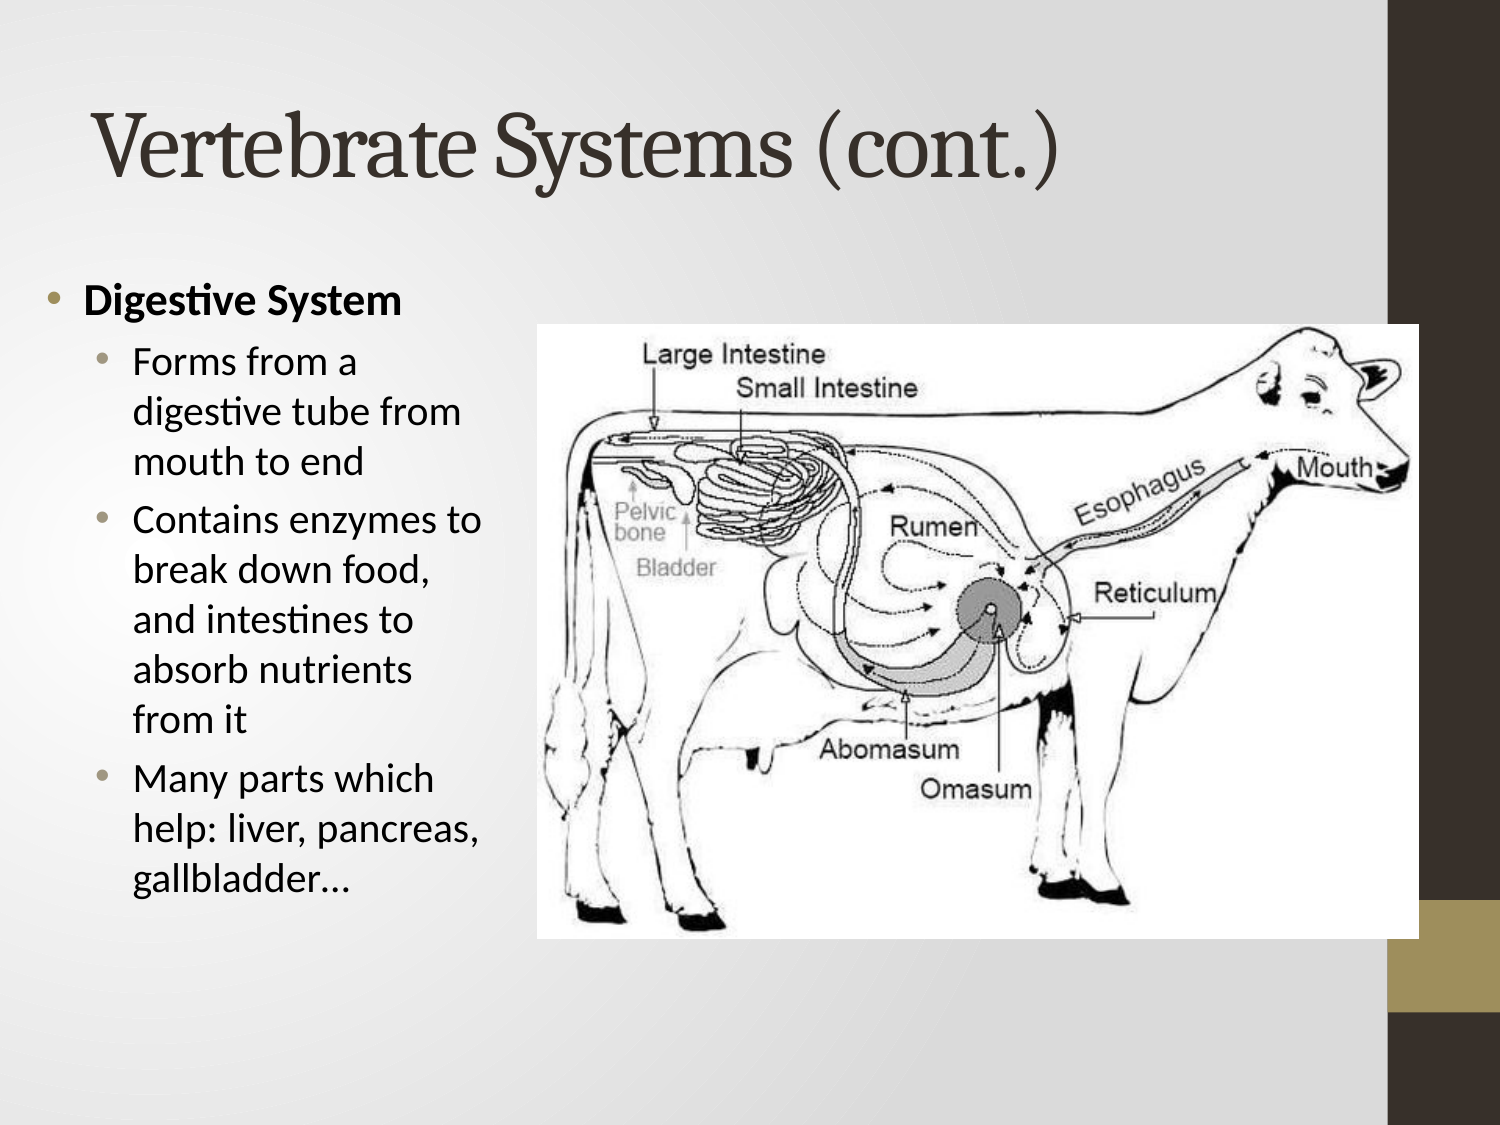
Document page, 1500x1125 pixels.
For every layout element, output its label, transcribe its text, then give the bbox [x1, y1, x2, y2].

title Vertebrate Systems (cont.) [75, 45, 1325, 233]
list Digestive System Forms from a digestive tube from mouth to end Contains enzymes to break down food, and intestines to absorb nutrients from it Many parts which help: liver, pancreas, gallbladder… [12, 262, 513, 1050]
picture [536, 324, 1420, 940]
